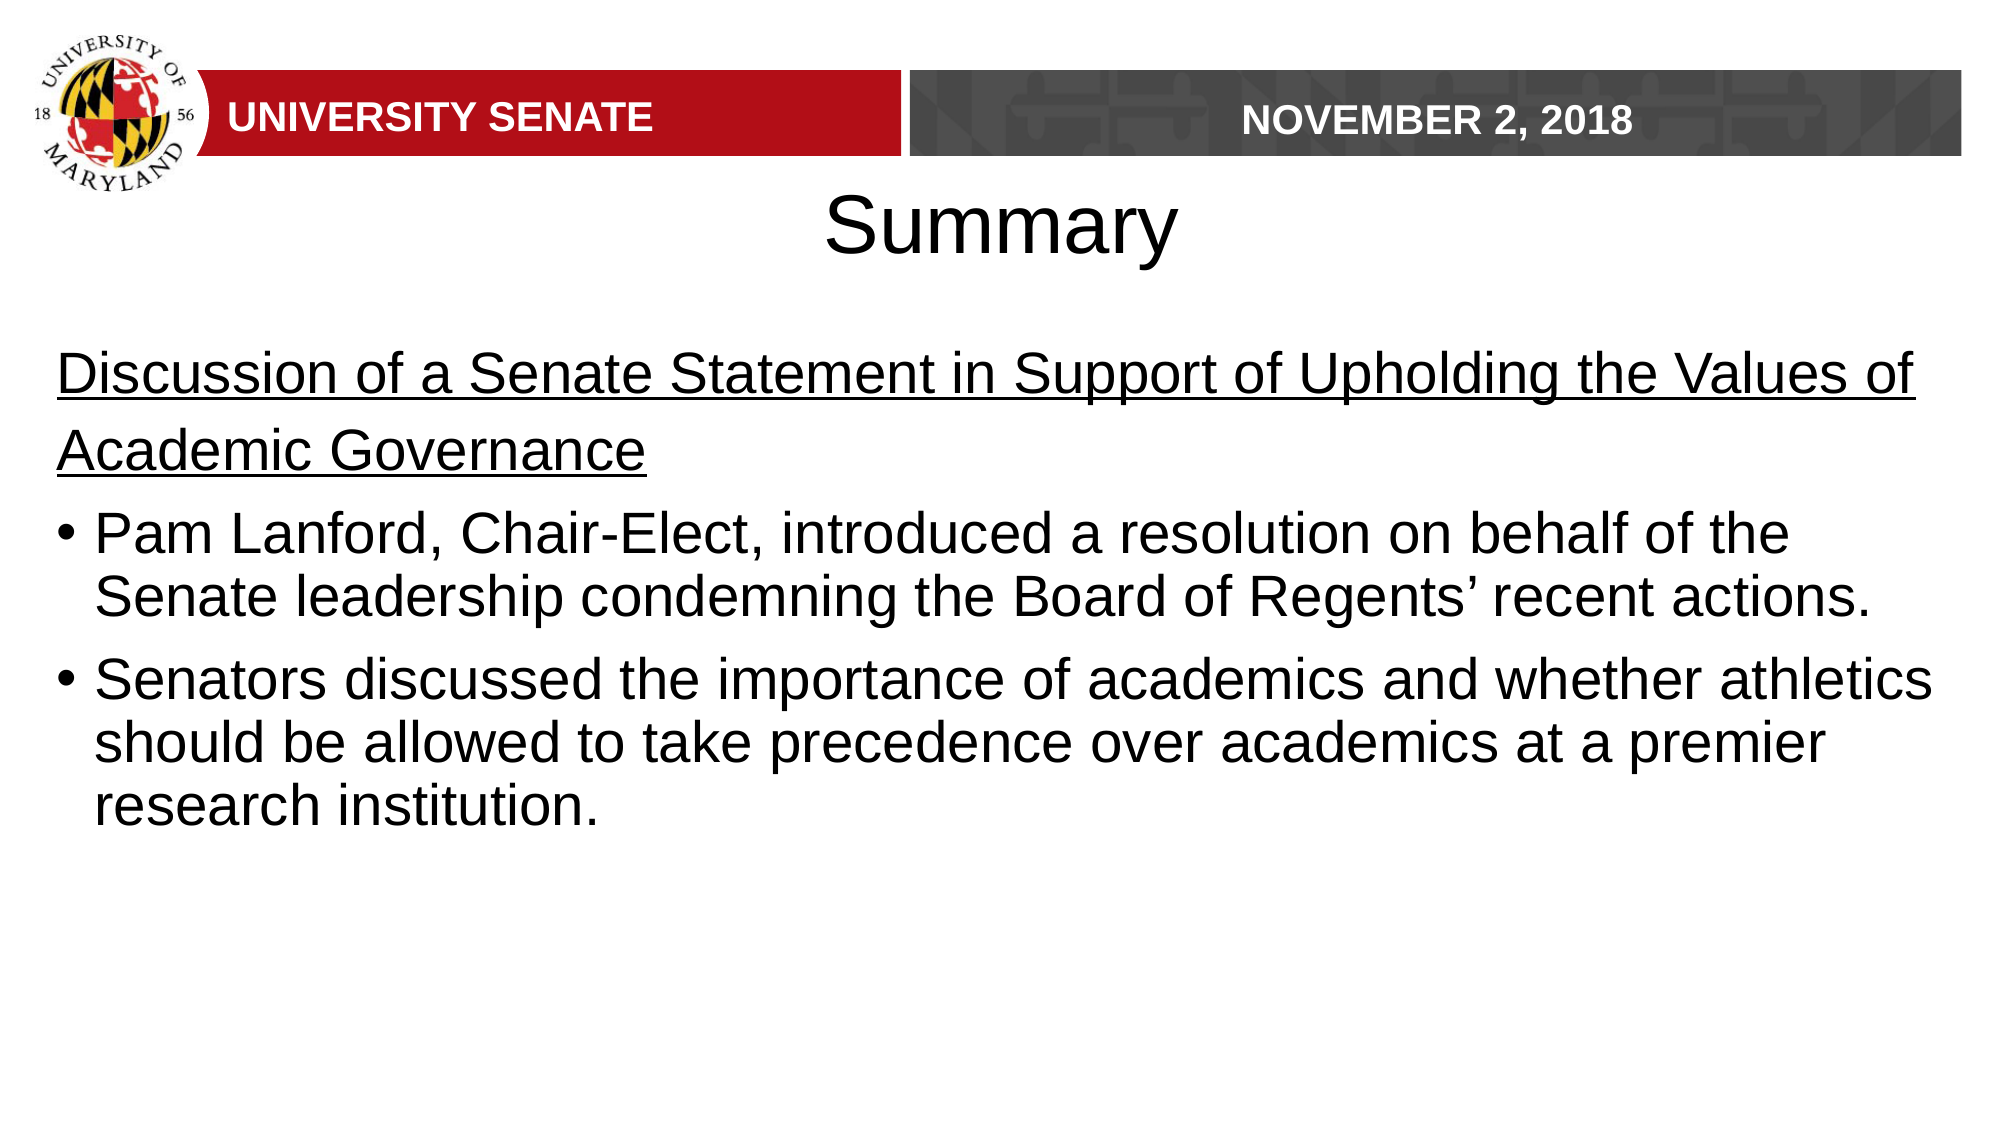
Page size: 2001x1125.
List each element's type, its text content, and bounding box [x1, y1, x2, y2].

list Discussion of a Senate Statement in Support of Upholding the Values of Academic Governance Pam Lanford, Chair-Elect, introduced a resolution on behalf of the Senate leadership condemning the Board of Regents’ recent actions. Senators discussed the importance of academics and whether athletics should be allowed to take precedence over academics at a premier research institution. [41, 320, 1962, 1024]
title Summary [41, 195, 1962, 320]
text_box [35, 30, 1962, 195]
